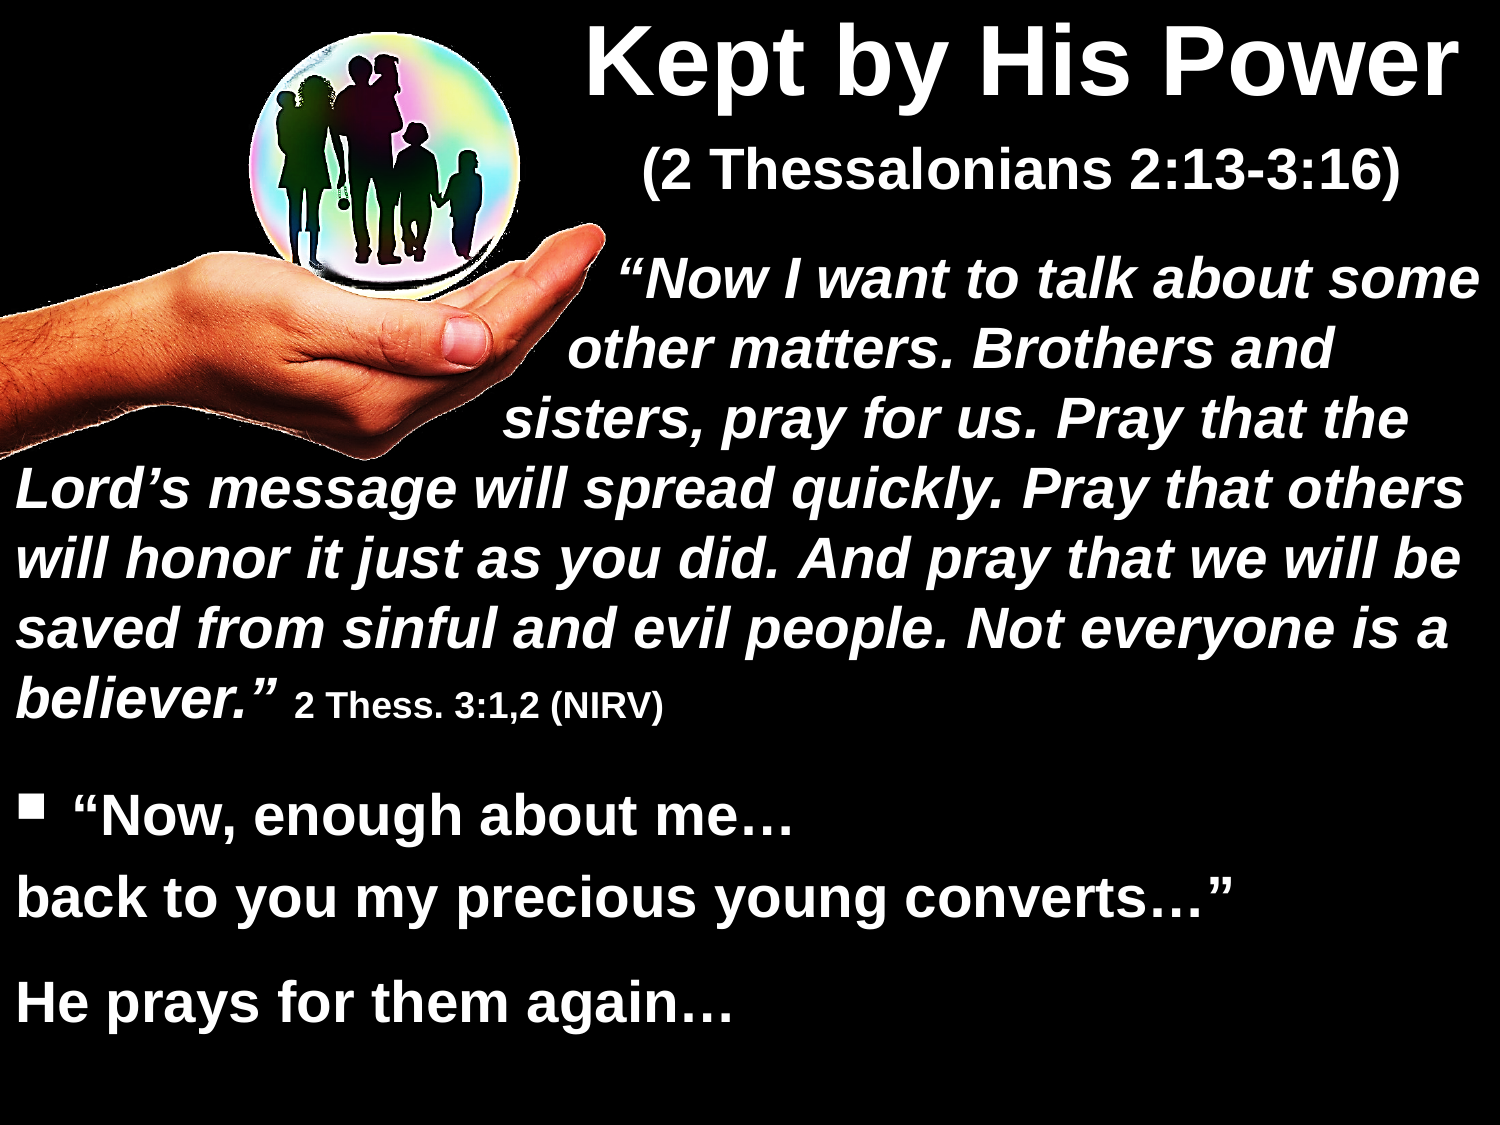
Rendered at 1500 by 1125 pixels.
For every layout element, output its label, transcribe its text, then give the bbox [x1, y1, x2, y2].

picture [0, 12, 638, 461]
text_box Kept by His Power (2 Thessalonians 2:13-3:16) [641, 24, 1500, 238]
list “Now I want to talk about some other matters. Brothers and sisters, pray for us. Pray that the Lord’s message will spread quickly. Pray that others will honor it just as you did. And pray that we will be saved from sinful and evil people. Not everyone is a believer.” 2 Thess. 3:1,2 (NIRV) [0, 224, 1488, 725]
text_box “Now, enough about me… back to you my precious young converts…” He prays for them again… [34, 797, 1468, 1093]
